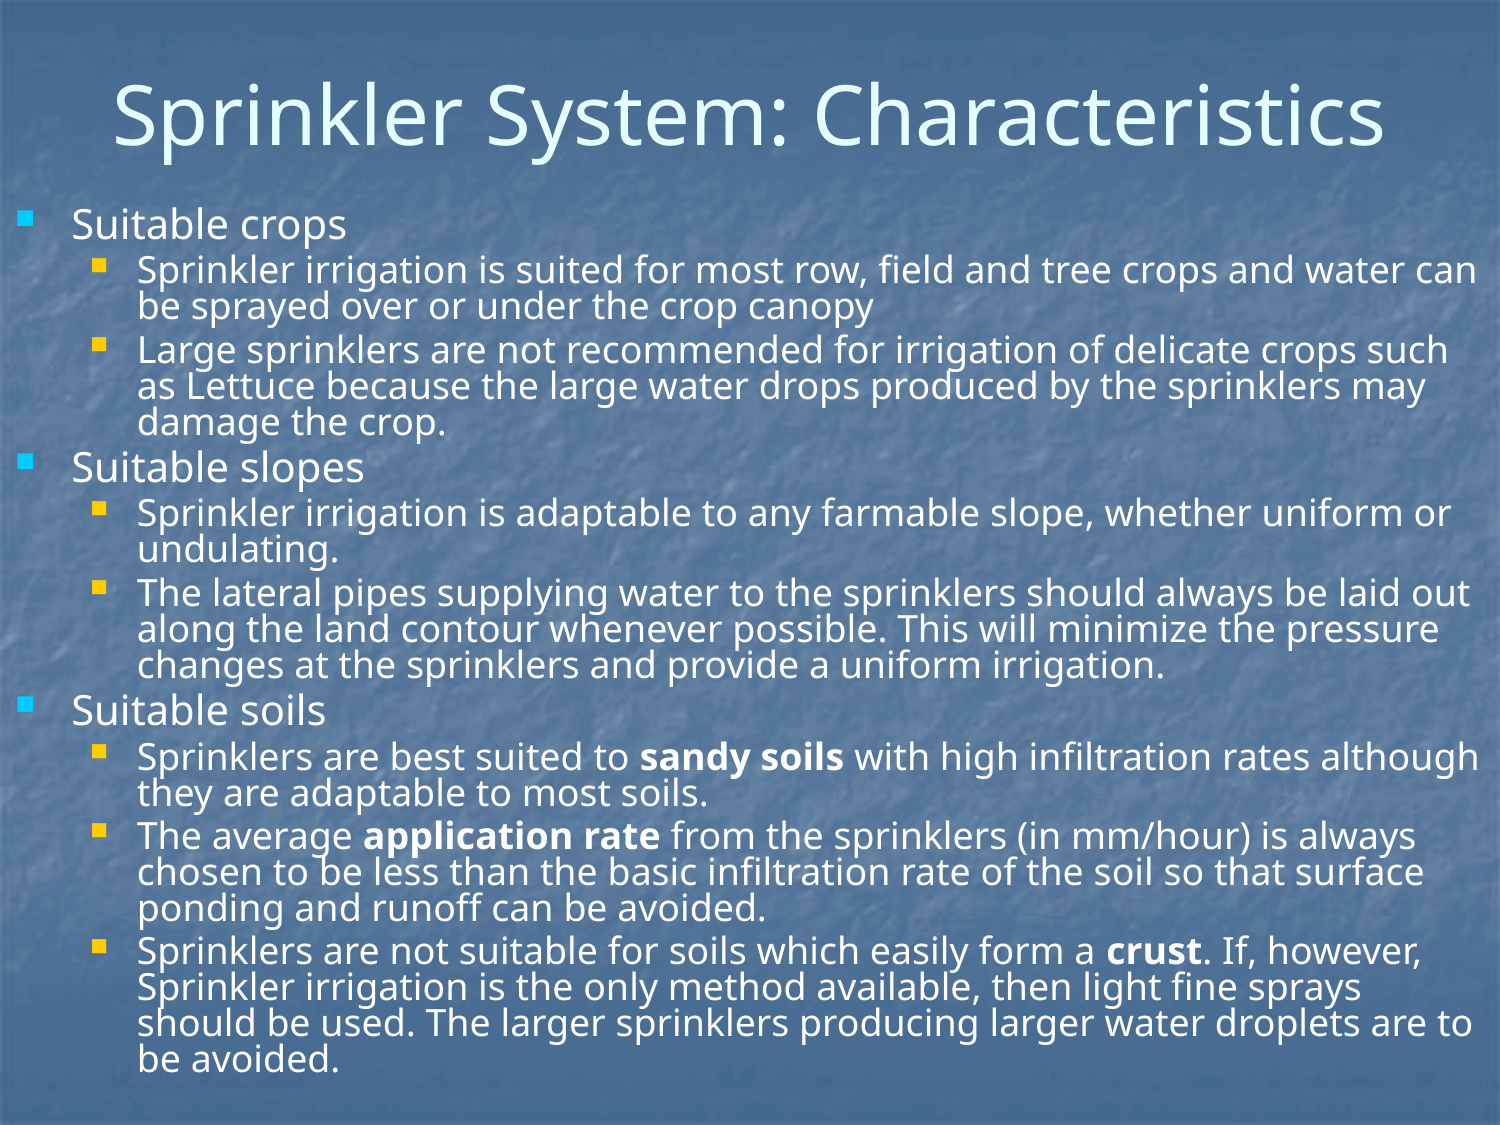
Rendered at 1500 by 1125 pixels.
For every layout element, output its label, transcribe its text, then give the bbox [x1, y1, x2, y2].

title Sprinkler System: Characteristics [74, 24, 1426, 199]
list Suitable crops Sprinkler irrigation is suited for most row, field and tree crops and water can be sprayed over or under the crop canopy Large sprinklers are not recommended for irrigation of delicate crops such as Lettuce because the large water drops produced by the sprinklers may damage the crop. Suitable slopes Sprinkler irrigation is adaptable to any farmable slope, whether uniform or undulating. The lateral pipes supplying water to the sprinklers should always be laid out along the land contour whenever possible. This will minimize the pressure changes at the sprinklers and provide a uniform irrigation. Suitable soils Sprinklers are best suited to sandy soils with high infiltration rates although they are adaptable to most soils. The average application rate from the sprinklers (in mm/hour) is always chosen to be less than the basic infiltration rate of the soil so that surface ponding and runoff can be avoided. Sprinklers are not suitable for soils which easily form a crust. If, however, Sprinkler irrigation is the only method available, then light fine sprays should be used. The larger sprinklers producing larger water droplets are to be avoided. [0, 199, 1500, 1101]
